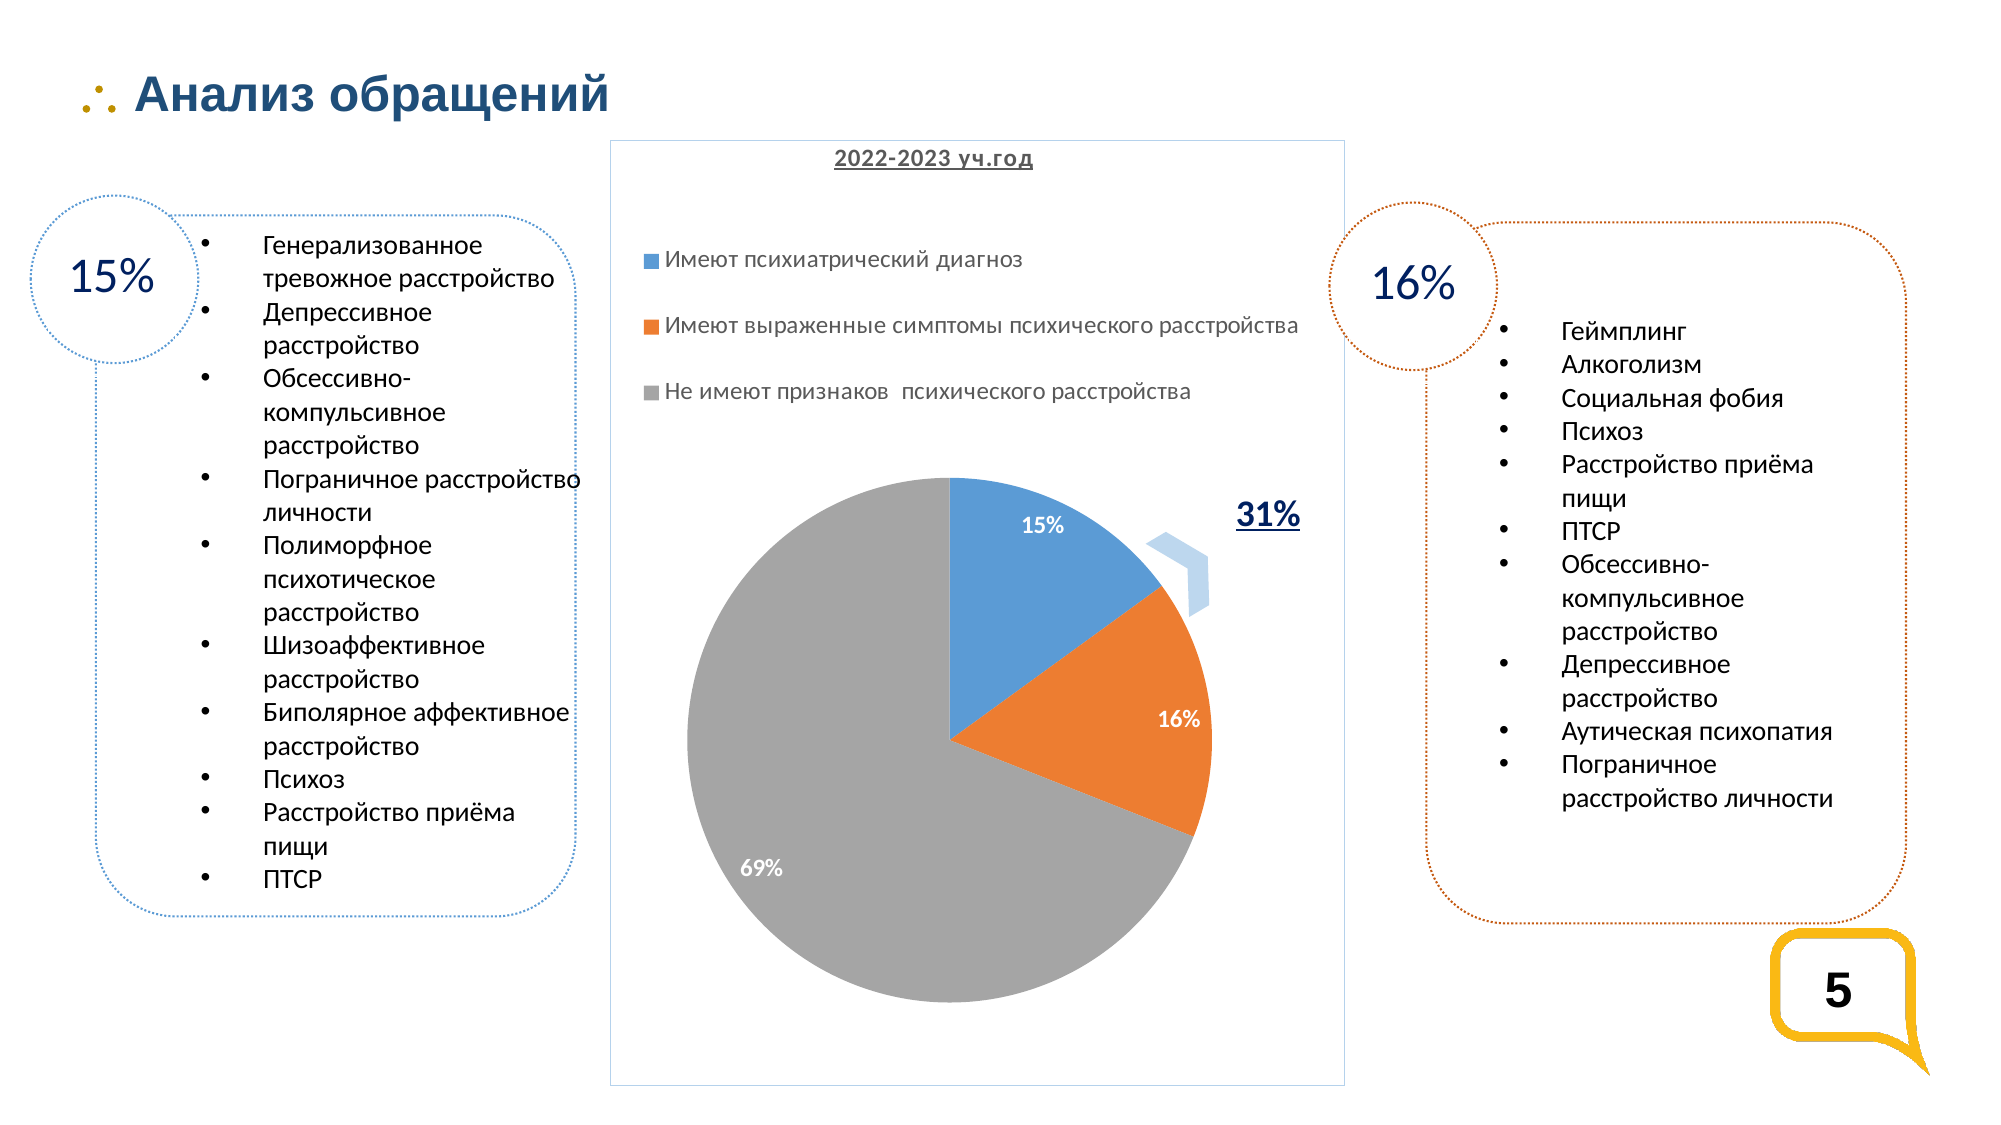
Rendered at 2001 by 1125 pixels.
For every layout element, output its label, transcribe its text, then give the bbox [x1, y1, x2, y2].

text_box [1425, 221, 1908, 925]
text_box [94, 328, 544, 918]
text_box [170, 214, 520, 230]
picture [1770, 928, 1930, 1076]
chart [610, 140, 1345, 1086]
text_box Генерализованное тревожное расстройство Депрессивное расстройство Обсессивно-компульсивное расстройство Пограничное расстройство личности Полиморфное психотическое расстройство Шизоаффективное расстройство Биполярное аффективное расстройство Психоз Расстройство приёма пищи ПТСР [185, 219, 597, 902]
text_box 16% [1349, 241, 1477, 384]
title  Анализ обращений [62, 20, 1464, 172]
text_box Геймплинг Алкоголизм Социальная фобия Психоз Расстройство приёма пищи ПТСР Обсессивно-компульсивное расстройство Депрессивное расстройство Аутическая психопатия Пограничное расстройство личности [1484, 271, 1894, 821]
text_box 15% [48, 234, 176, 377]
text_box [1345, 201, 1497, 343]
text_box [29, 194, 185, 338]
